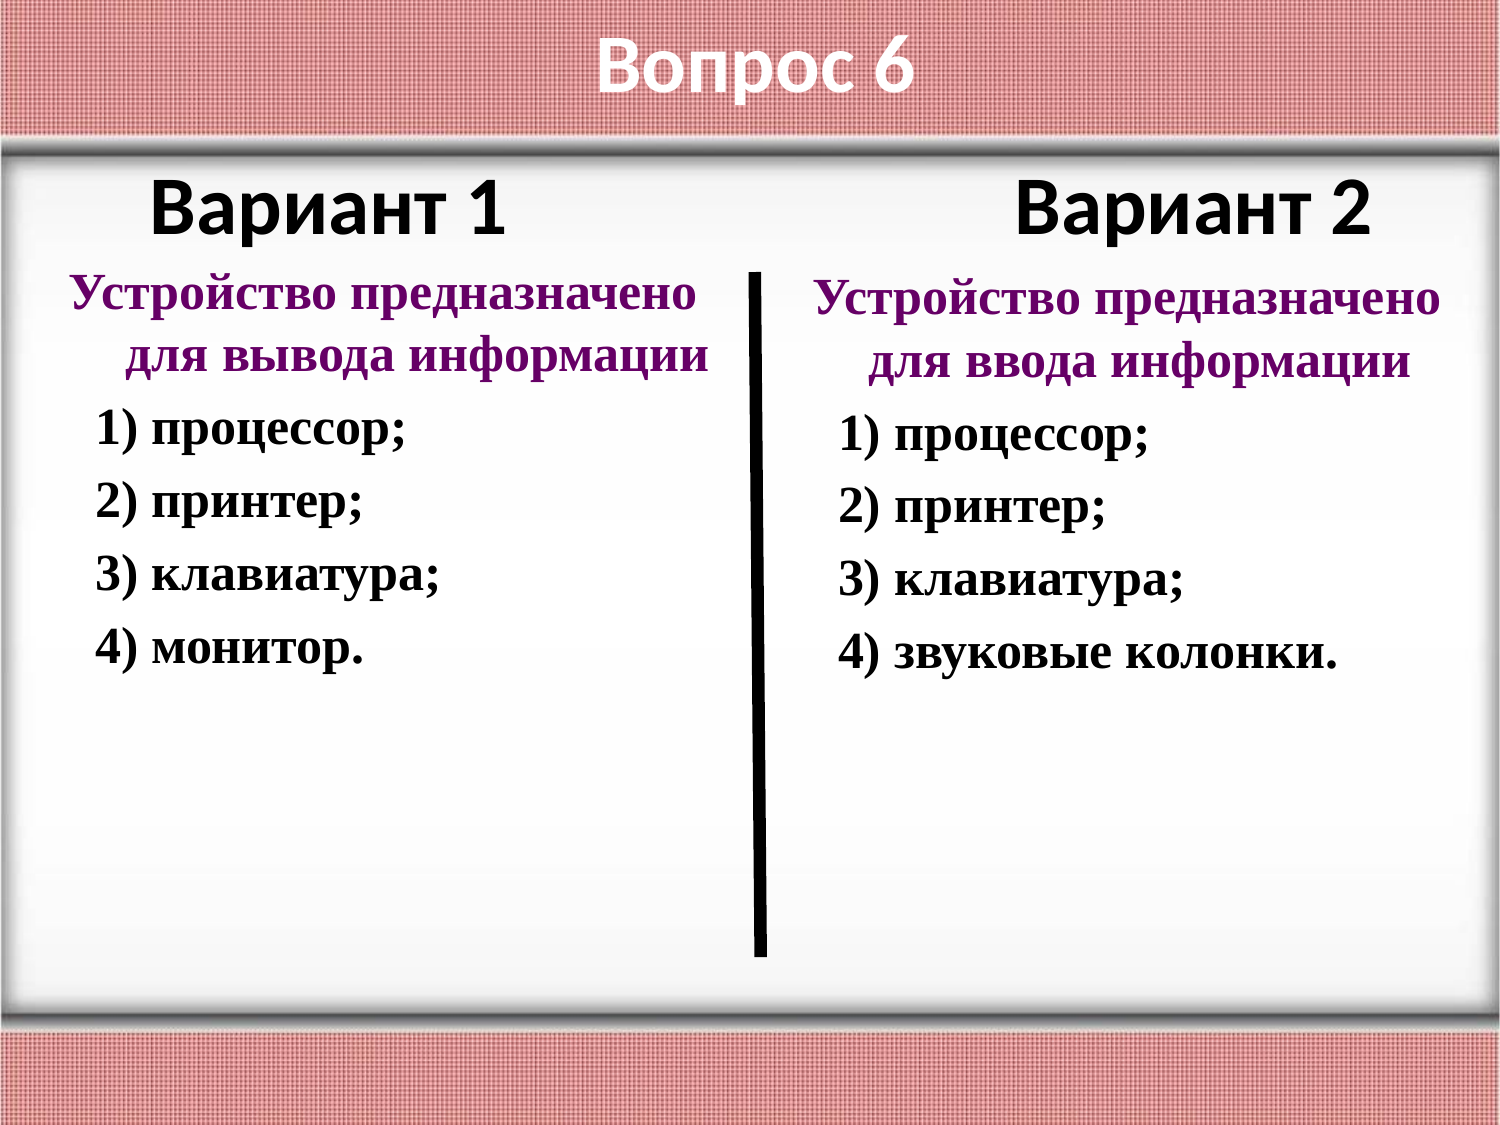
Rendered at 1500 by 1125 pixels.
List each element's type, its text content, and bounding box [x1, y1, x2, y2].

text_box Вопрос 6 [5, 0, 1500, 124]
list Устройство предназначено для вывода информации 1) процессор; 2) принтер; 3) клавиатура; 4) монитор. [54, 267, 774, 1083]
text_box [754, 271, 761, 958]
picture [0, 0, 1500, 1125]
text_box Устройство предназначено для ввода информации 1) процессор; 2) принтер; 3) клавиатура; 4) звуковые колонки. [797, 267, 1459, 1088]
text_box Вариант 1 Вариант 2 [3, 137, 1500, 267]
